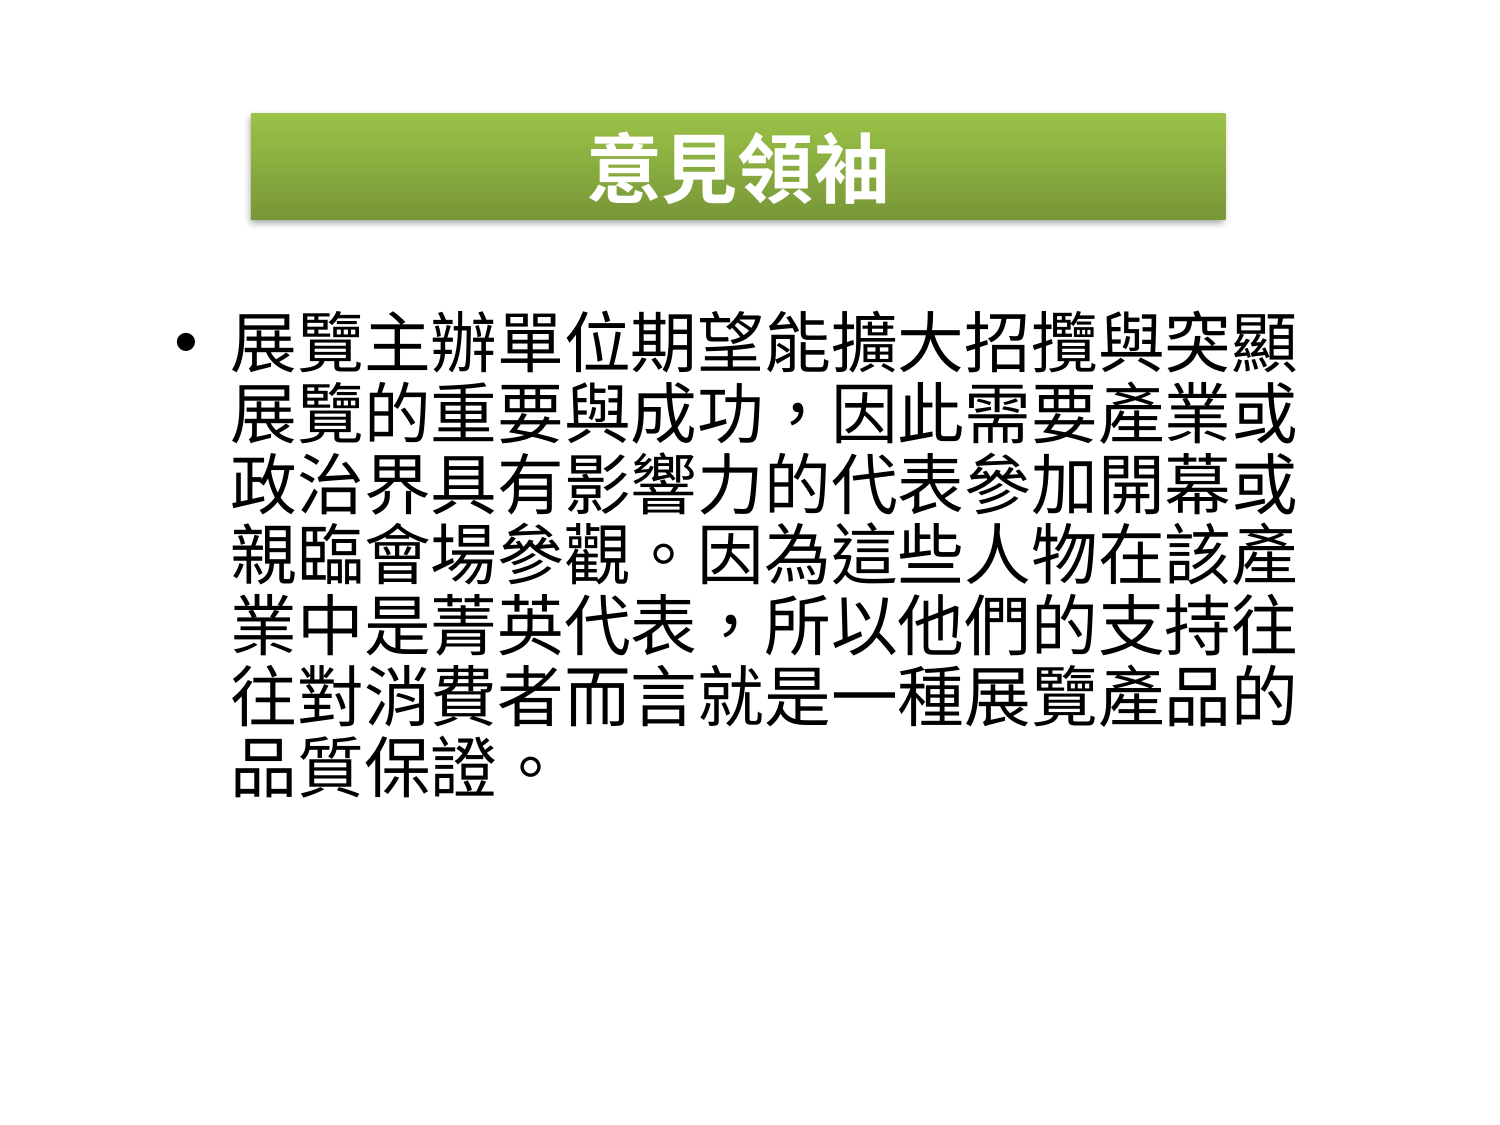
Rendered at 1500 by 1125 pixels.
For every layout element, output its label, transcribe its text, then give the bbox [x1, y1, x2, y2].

text_box 意見領袖 [250, 113, 1226, 220]
list 展覽主辦單位期望能擴大招攬與突顯展覽的重要與成功，因此需要產業或政治界具有影響力的代表參加開幕或親臨會場參觀。因為這些人物在該產業中是菁英代表，所以他們的支持往往對消費者而言就是一種展覽產品的品質保證。 [159, 302, 1329, 953]
